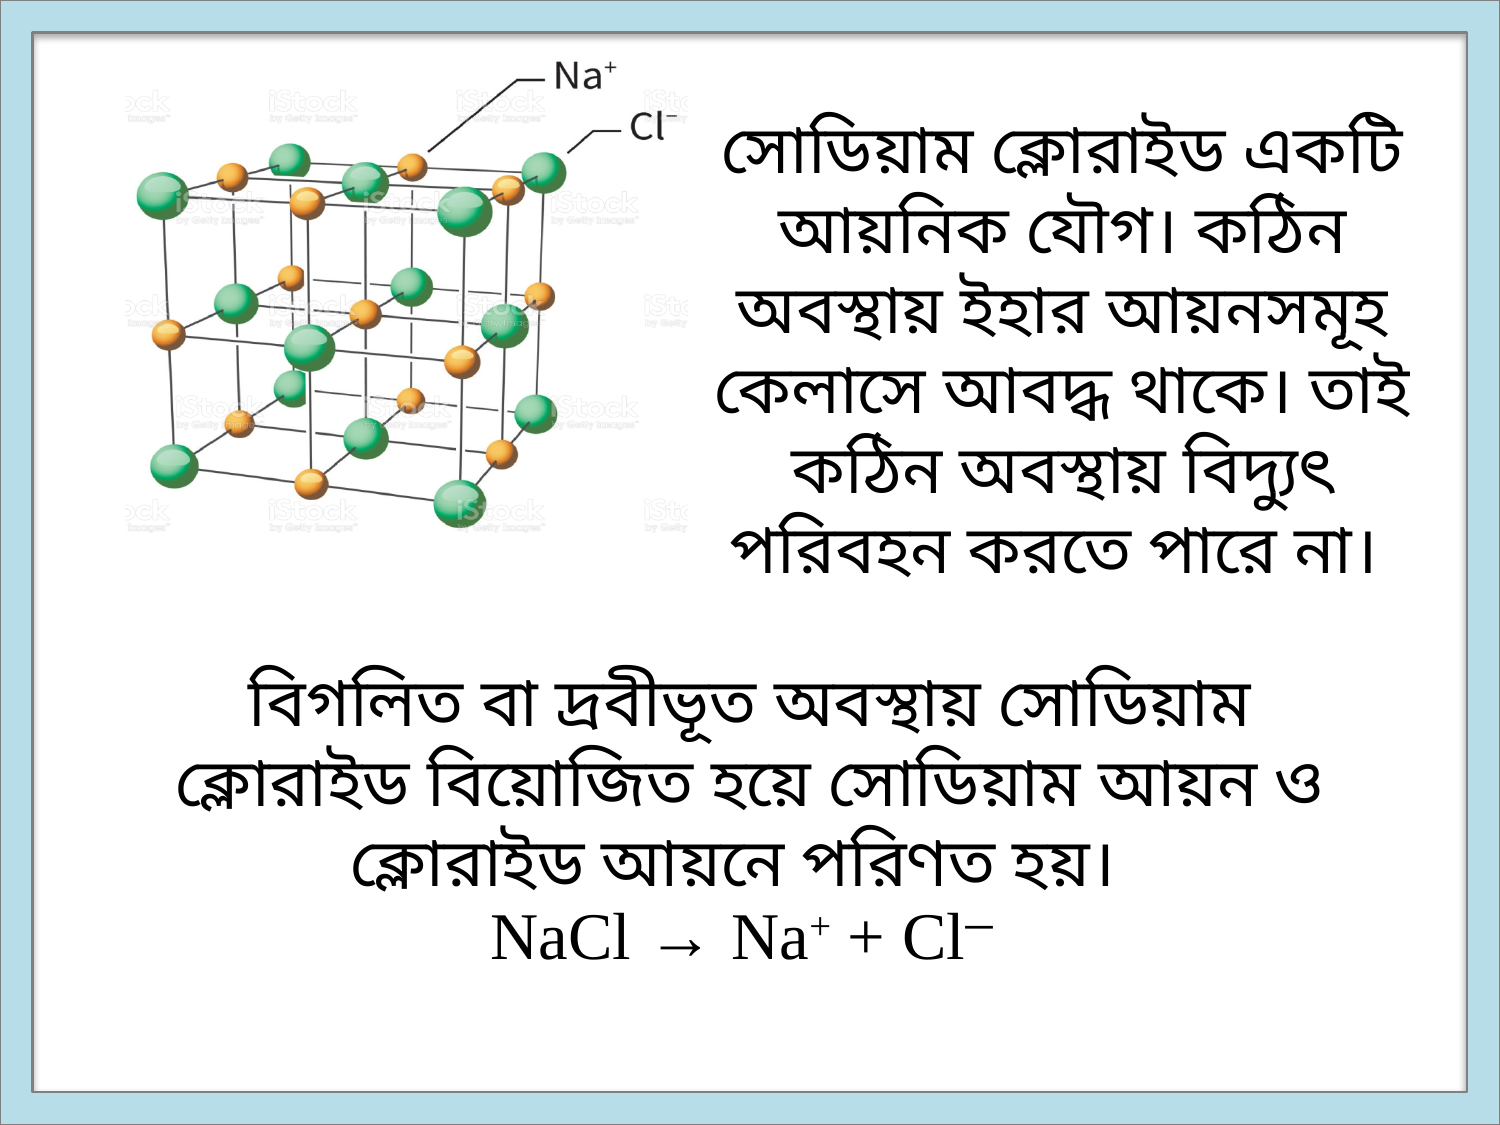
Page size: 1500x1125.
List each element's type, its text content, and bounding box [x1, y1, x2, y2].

text_box NaCl → Na+ + Cl─ [131, 885, 1369, 981]
text_box সোডিয়াম ক্লোরাইড একটি আয়নিক যৌগ। কঠিন অবস্থায় ইহার আয়নসমূহ কেলাসে আবদ্ধ থাকে। তাই কঠিন অবস্থায় বিদ্যুৎ পরিবহন করতে পারে না। [687, 99, 1438, 595]
picture [124, 51, 688, 538]
text_box [0, 0, 1500, 1125]
text_box বিগলিত বা দ্রবীভূত অবস্থায় সোডিয়াম ক্লোরাইড বিয়োজিত হয়ে সোডিয়াম আয়ন ও ক্লোরাইড আয়নে পরিণত হয়। [131, 652, 1369, 885]
